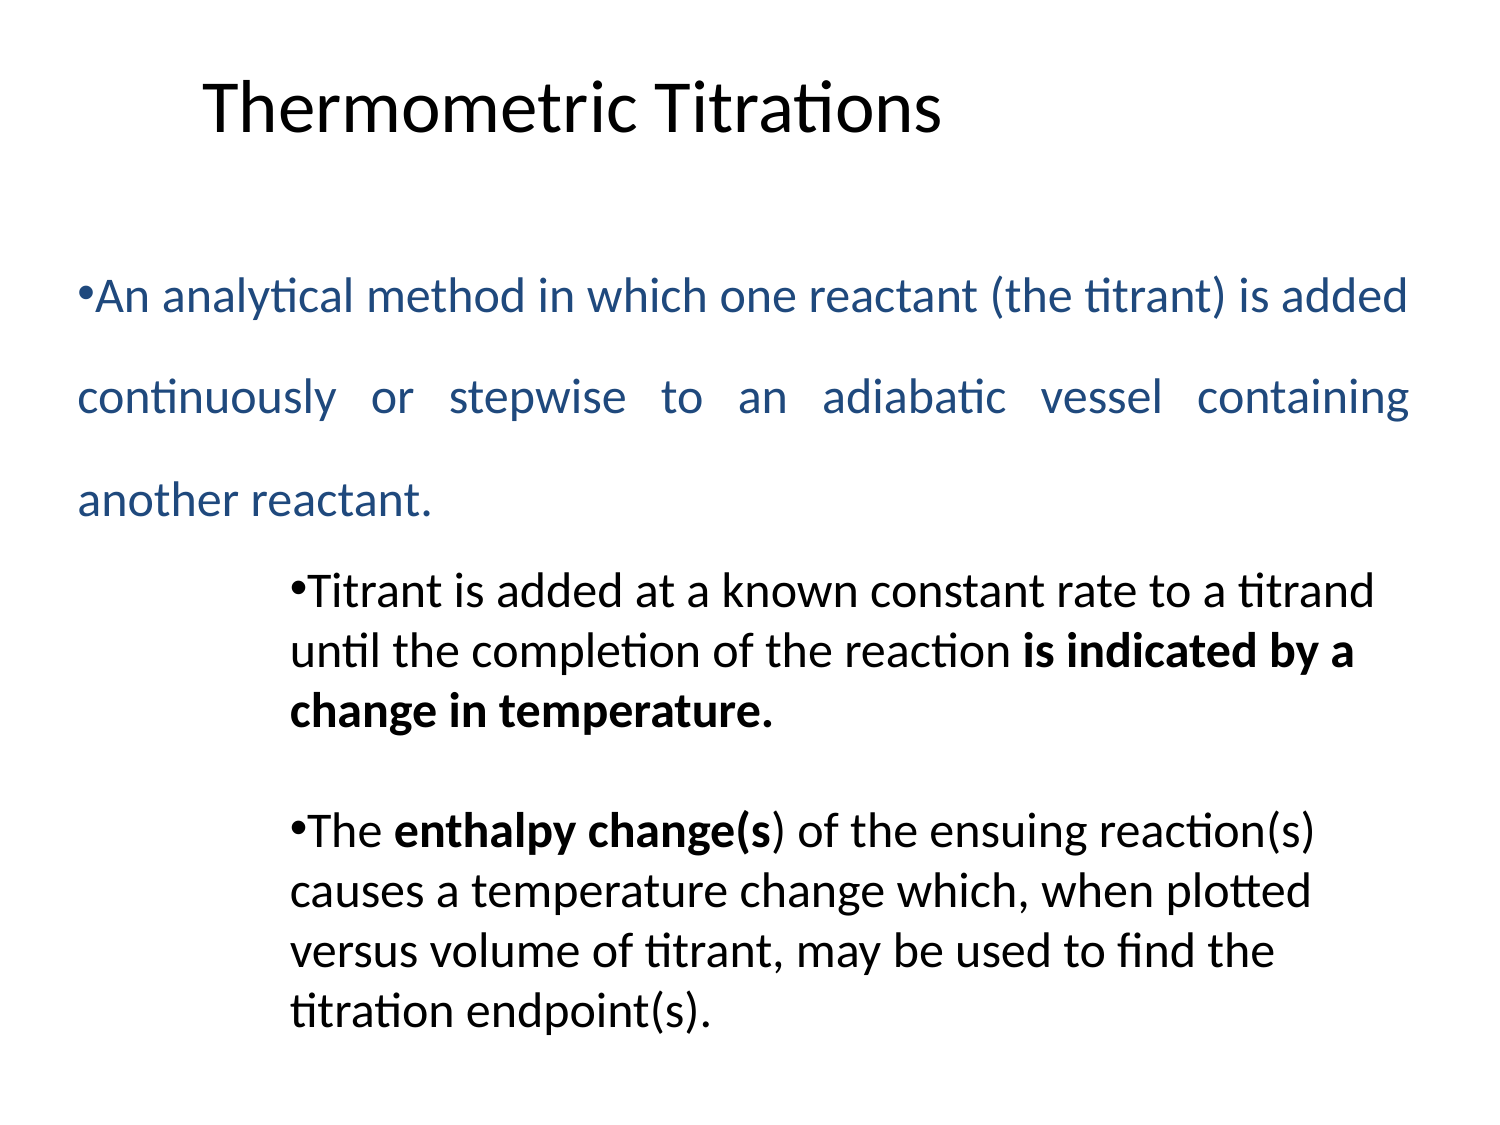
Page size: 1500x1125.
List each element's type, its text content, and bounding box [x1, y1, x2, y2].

subtitle An analytical method in which one reactant (the titrant) is added continuously or stepwise to an adiabatic vessel containing another reactant. [62, 212, 1425, 638]
text_box Titrant is added at a known constant rate to a titrand until the completion of the reaction is indicated by a change in temperature. The enthalpy change(s) of the ensuing reaction(s) causes a temperature change which, when plotted versus volume of titrant, may be used to find the titration endpoint(s). [274, 549, 1400, 1045]
text_box Thermometric Titrations [187, 49, 1300, 155]
